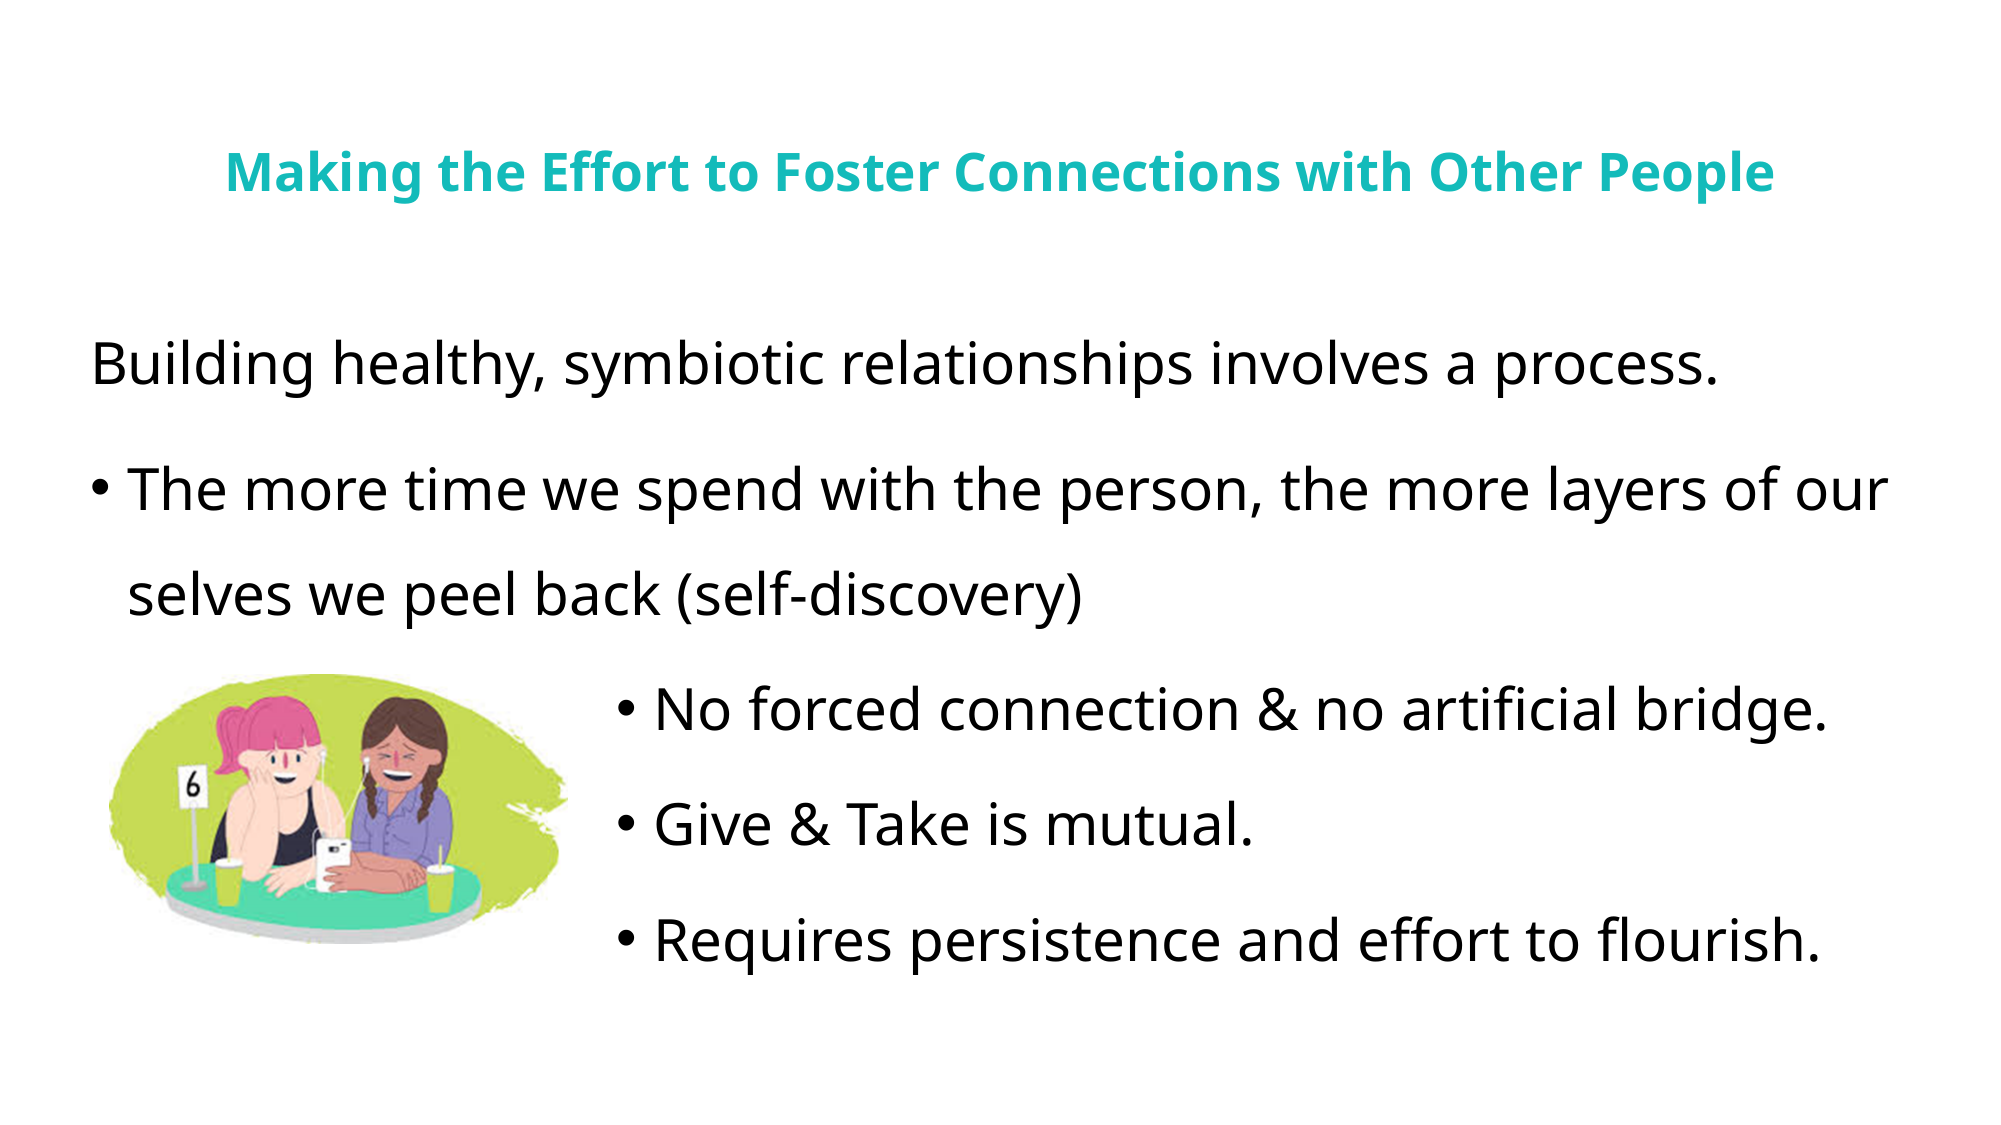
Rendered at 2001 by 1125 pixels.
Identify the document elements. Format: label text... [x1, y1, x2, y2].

title Making the Effort to Foster Connections with Other People [137, 59, 1863, 278]
list Building healthy, symbiotic relationships involves a process. The more time we spend with the person, the more layers of our selves we peel back (self-discovery) No forced connection & no artificial bridge. Give & Take is mutual. Requires persistence and effort to flourish. [75, 283, 1935, 1066]
picture [109, 674, 568, 944]
